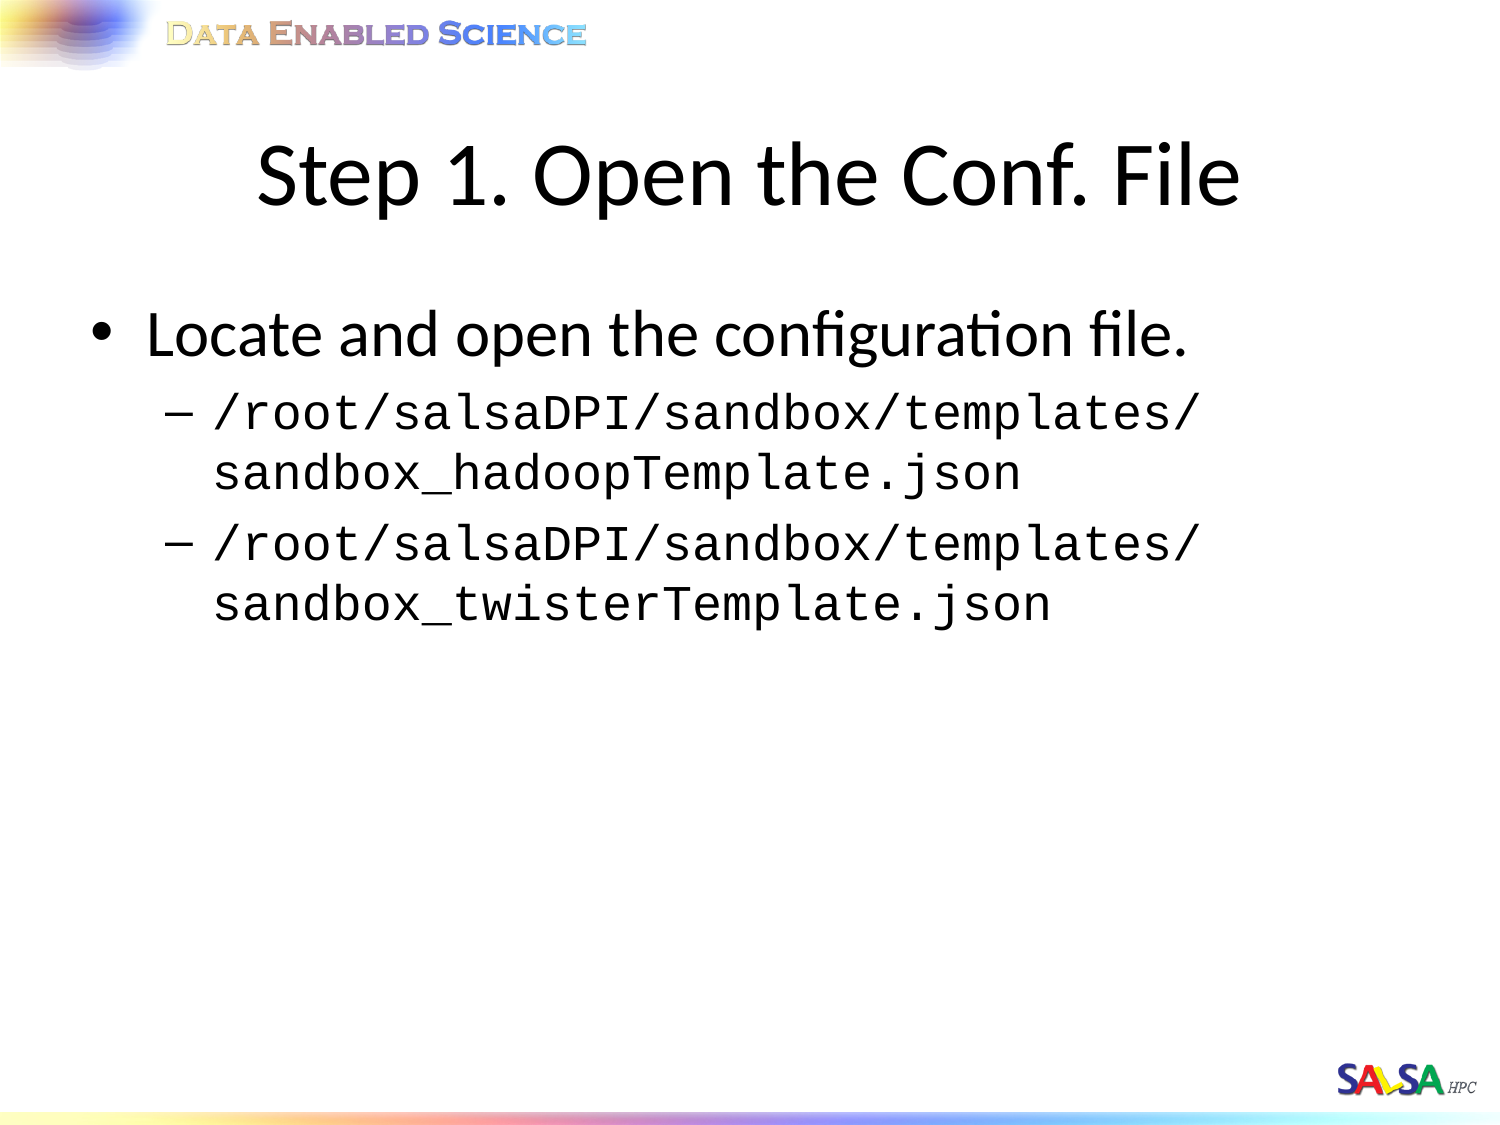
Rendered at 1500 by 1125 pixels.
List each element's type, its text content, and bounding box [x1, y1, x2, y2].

list Locate and open the configuration file. /root/salsaDPI/sandbox/templates/sandbox_hadoopTemplate.json /root/salsaDPI/sandbox/templates/sandbox_twisterTemplate.json [75, 282, 1425, 1025]
title Step 1. Open the Conf. File [75, 75, 1425, 263]
picture [0, 1112, 1500, 1125]
picture [0, 0, 593, 71]
picture [1325, 1057, 1479, 1100]
